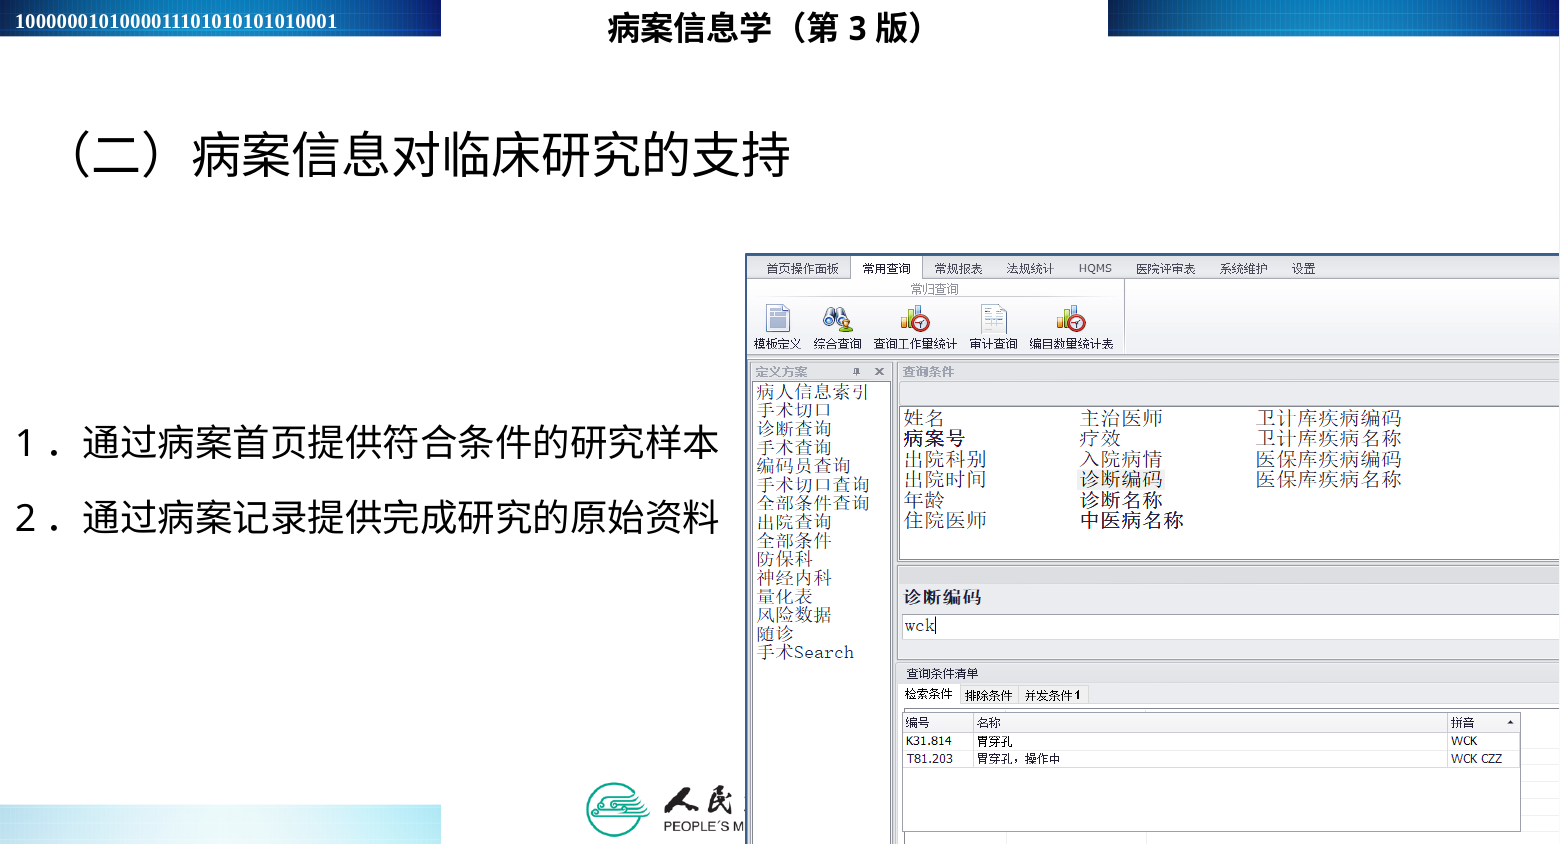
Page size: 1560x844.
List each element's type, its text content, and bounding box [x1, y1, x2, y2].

text_box 病案信息学（第3版） [440, 0, 1109, 72]
picture [0, 0, 440, 36]
picture [746, 254, 1560, 844]
text_box （二）病案信息对临床研究的支持 [26, 86, 1532, 192]
list 1．通过病案首页提供符合条件的研究样本 2．通过病案记录提供完成研究的原始资料 [0, 388, 741, 844]
picture [1109, 0, 1560, 36]
